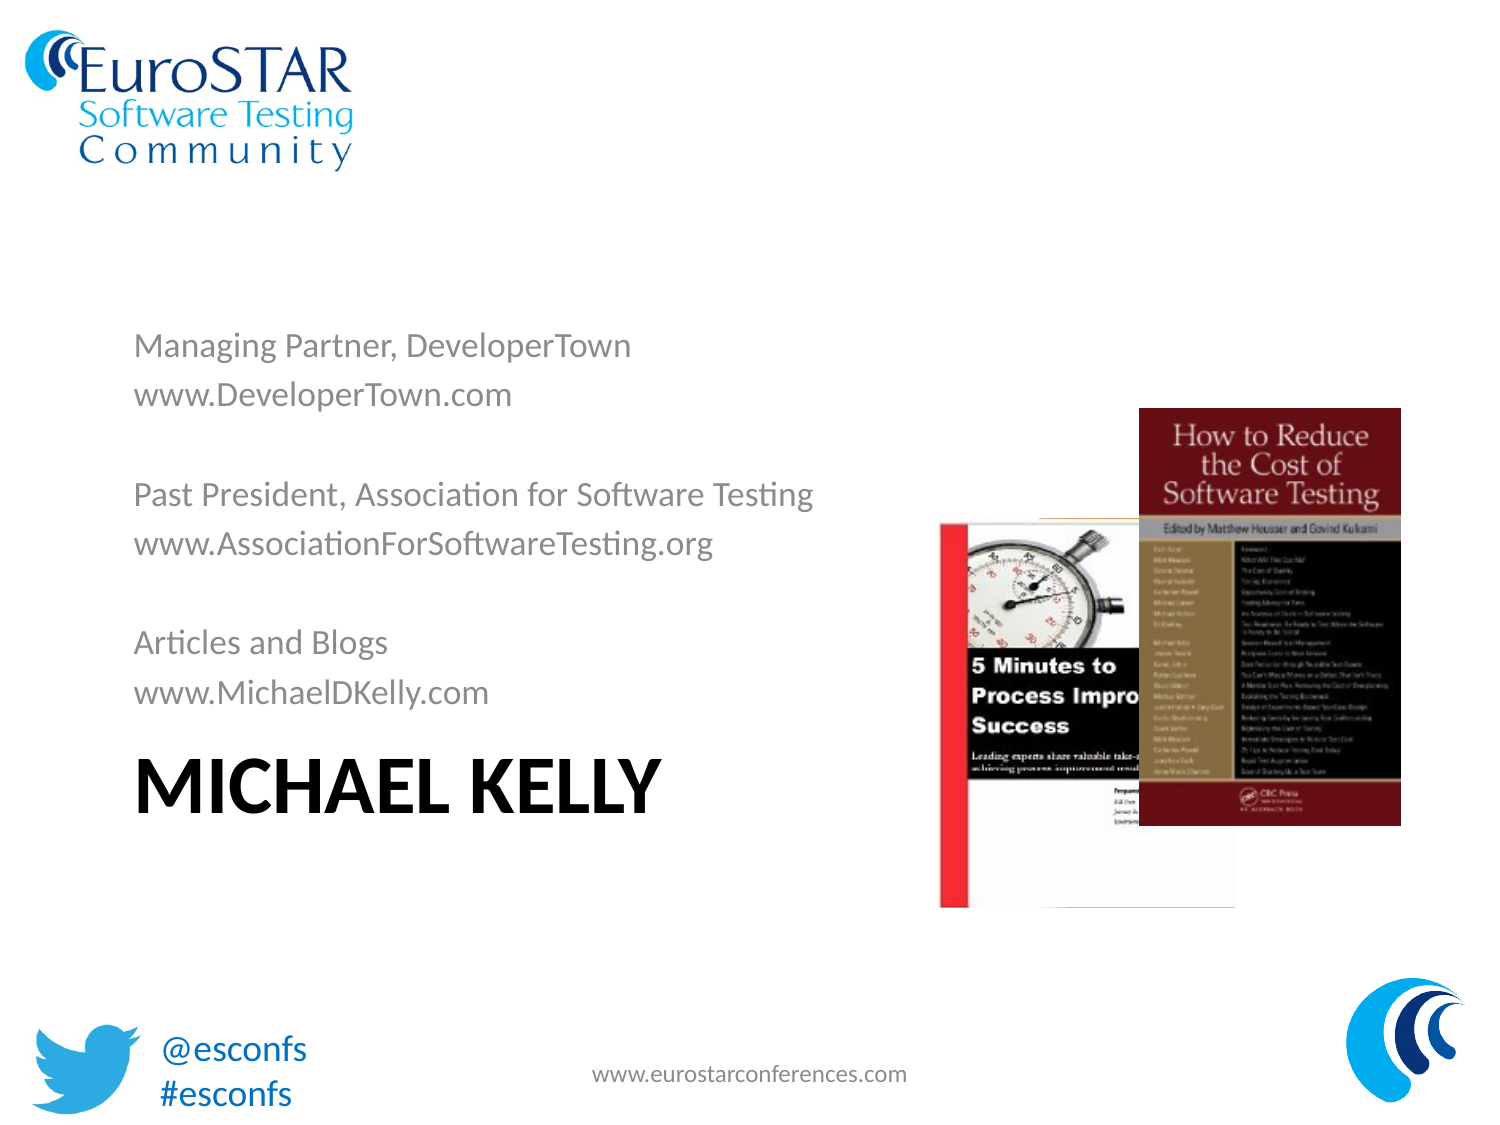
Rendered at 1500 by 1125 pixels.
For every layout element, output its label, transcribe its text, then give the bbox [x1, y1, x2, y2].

picture [933, 408, 1401, 908]
picture [1340, 975, 1471, 1107]
text_box @esconfs #esconfs [148, 1016, 328, 1121]
footer www.eurostarconferences.com [512, 1042, 988, 1103]
list Managing Partner, DeveloperTown www.DeveloperTown.com Past President, Association for Software Testing www.AssociationForSoftwareTesting.org Articles and Blogs www.MichaelDKelly.com [118, 314, 1394, 723]
picture [0, 0, 388, 188]
picture [29, 1013, 146, 1125]
title Michael Kelly [118, 723, 1394, 947]
